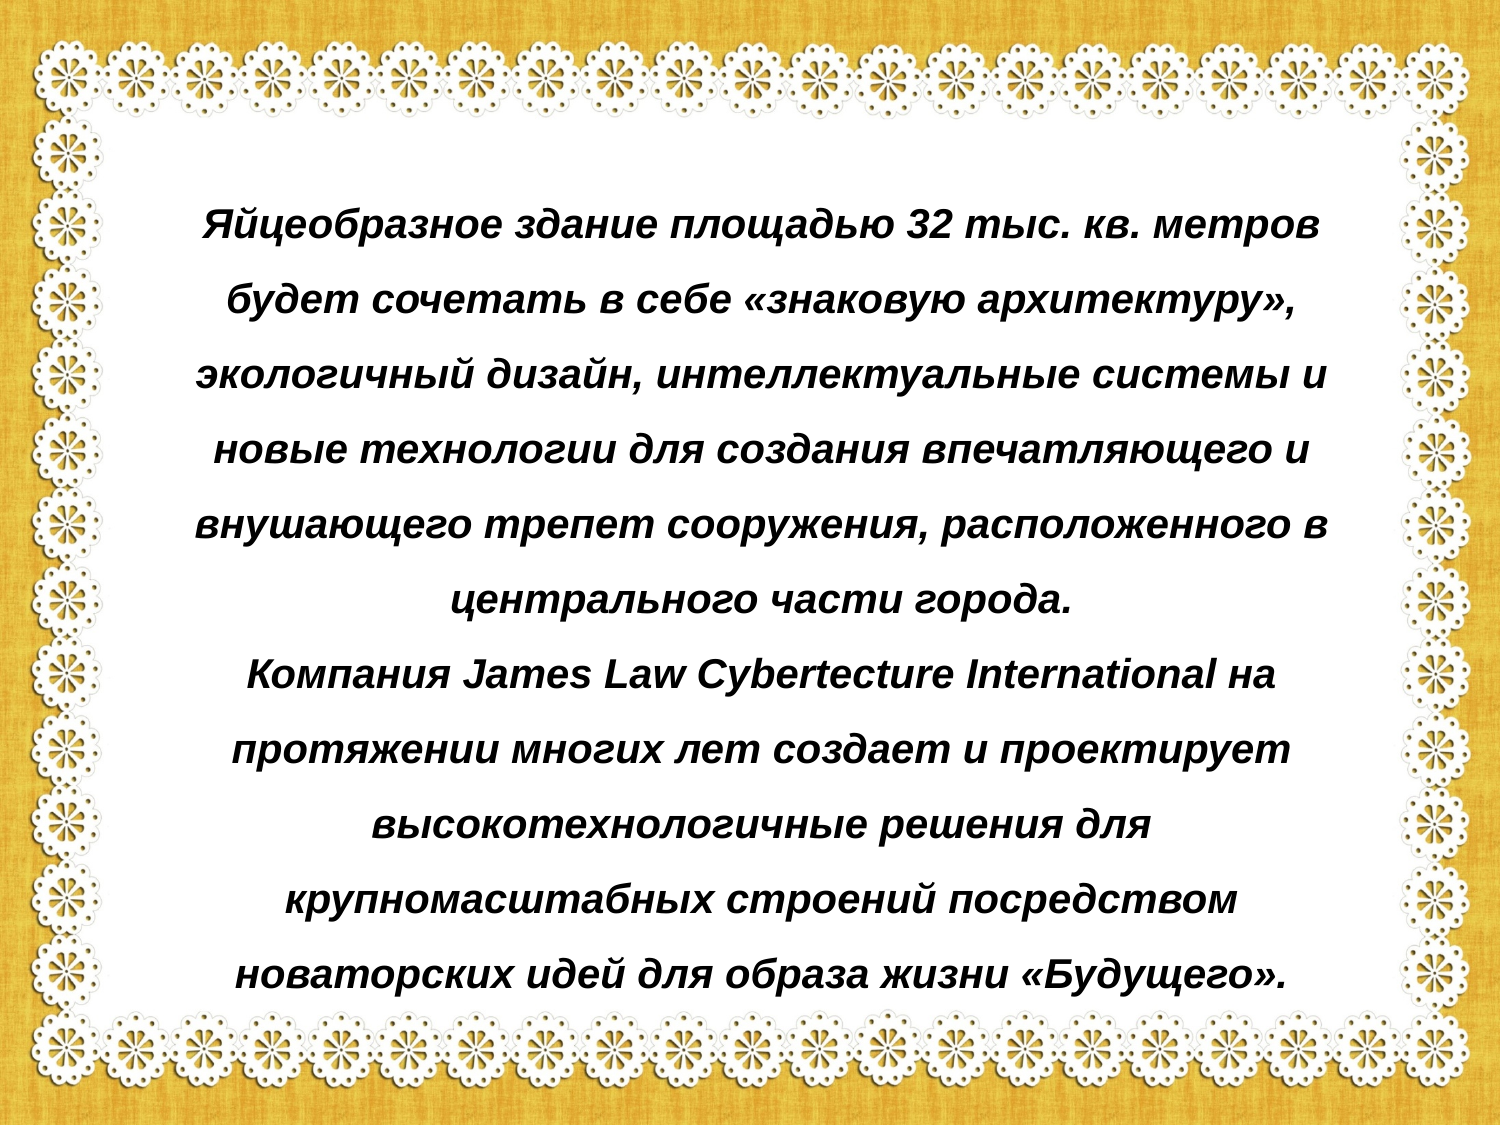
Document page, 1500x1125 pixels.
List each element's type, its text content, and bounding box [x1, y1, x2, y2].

text_box Яйцеобразное здание площадью 32 тыс. кв. метров будет сочетать в себе «знаковую архитектуру», экологичный дизайн, интеллектуальные системы и новые технологии для создания впечатляющего и внушающего трепет сооружения, расположенного в центрального части города. Компания James Law Cybertecture International на протяжении многих лет создает и проектирует высокотехнологичные решения для крупномасштабных строений посредством новаторских идей для образа жизни «Будущего». [140, 163, 1383, 1004]
picture [0, 0, 1500, 1125]
